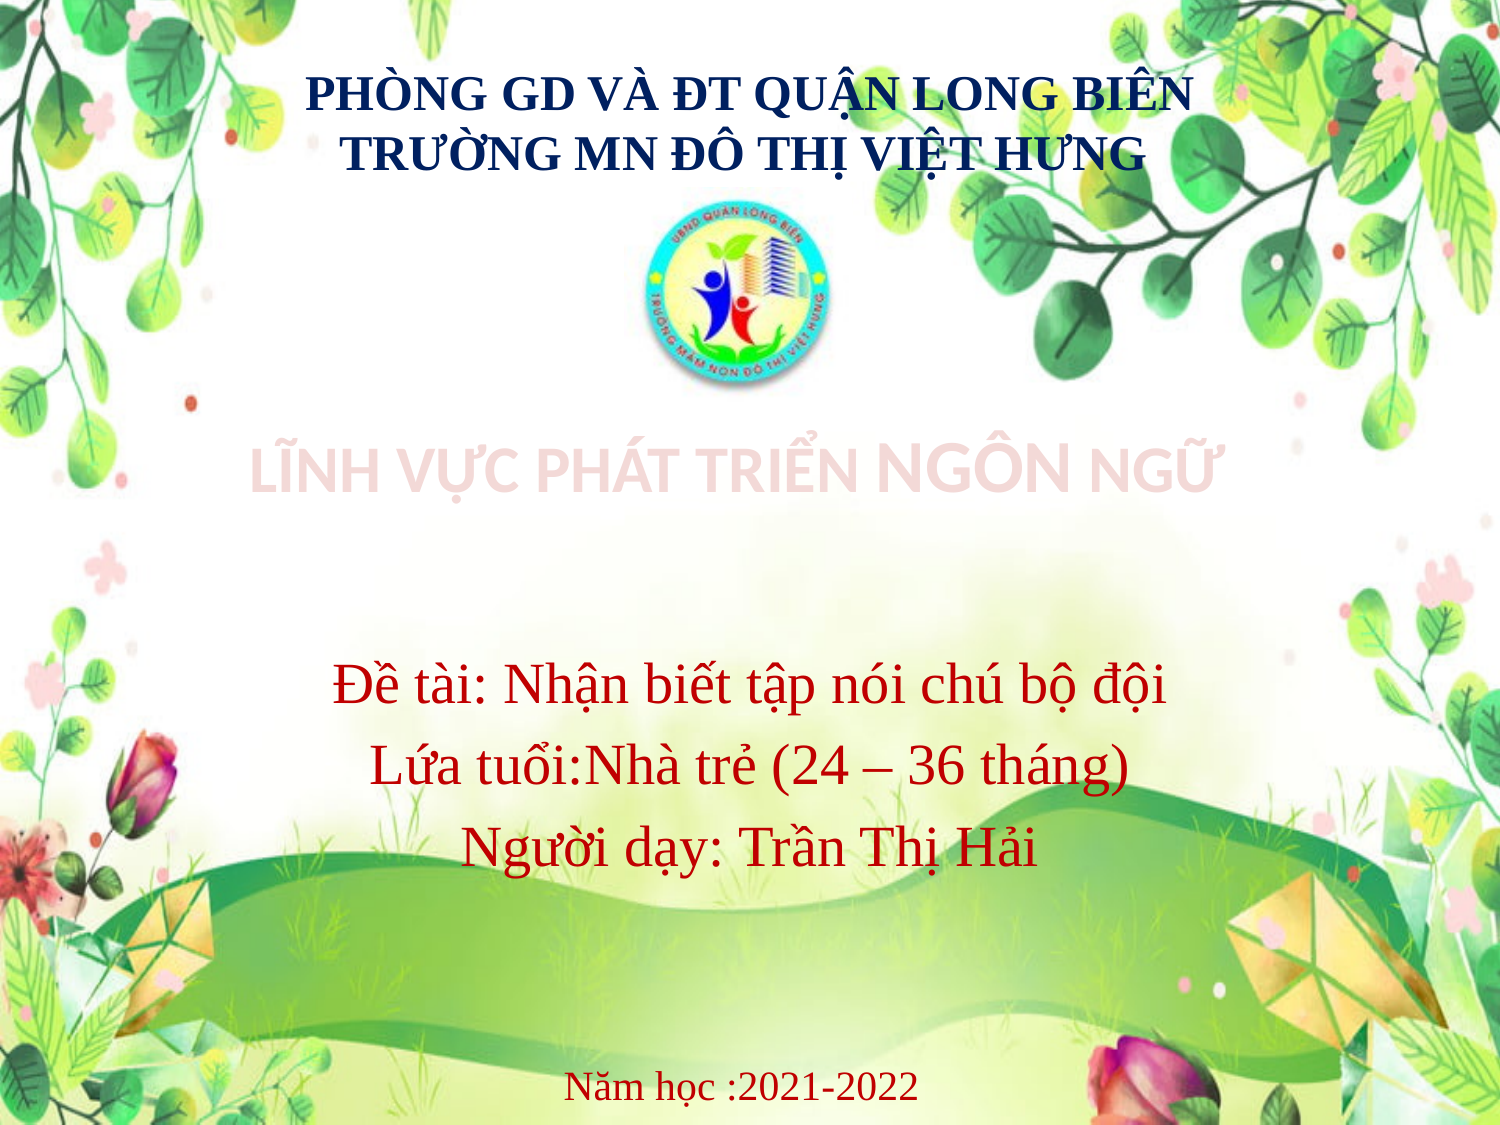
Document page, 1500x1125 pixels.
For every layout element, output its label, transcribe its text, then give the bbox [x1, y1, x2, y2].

text_box Năm học :2021-2022 [548, 1051, 1062, 1116]
subtitle Đề tài: Nhận biết tập nói chú bộ đội Lứa tuổi:Nhà trẻ (24 – 36 tháng) Người dạy: Trần Thị Hải [225, 637, 1275, 925]
title PHÒNG GD VÀ ĐT QUẬN LONG BIÊN TRƯỜNG MN ĐÔ THỊ VIỆT HƯNG [112, 0, 1388, 242]
picture [0, 0, 1500, 1125]
text_box LĨNH VỰC PHÁT TRIỂN NGÔN NGỮ [174, 410, 1300, 516]
